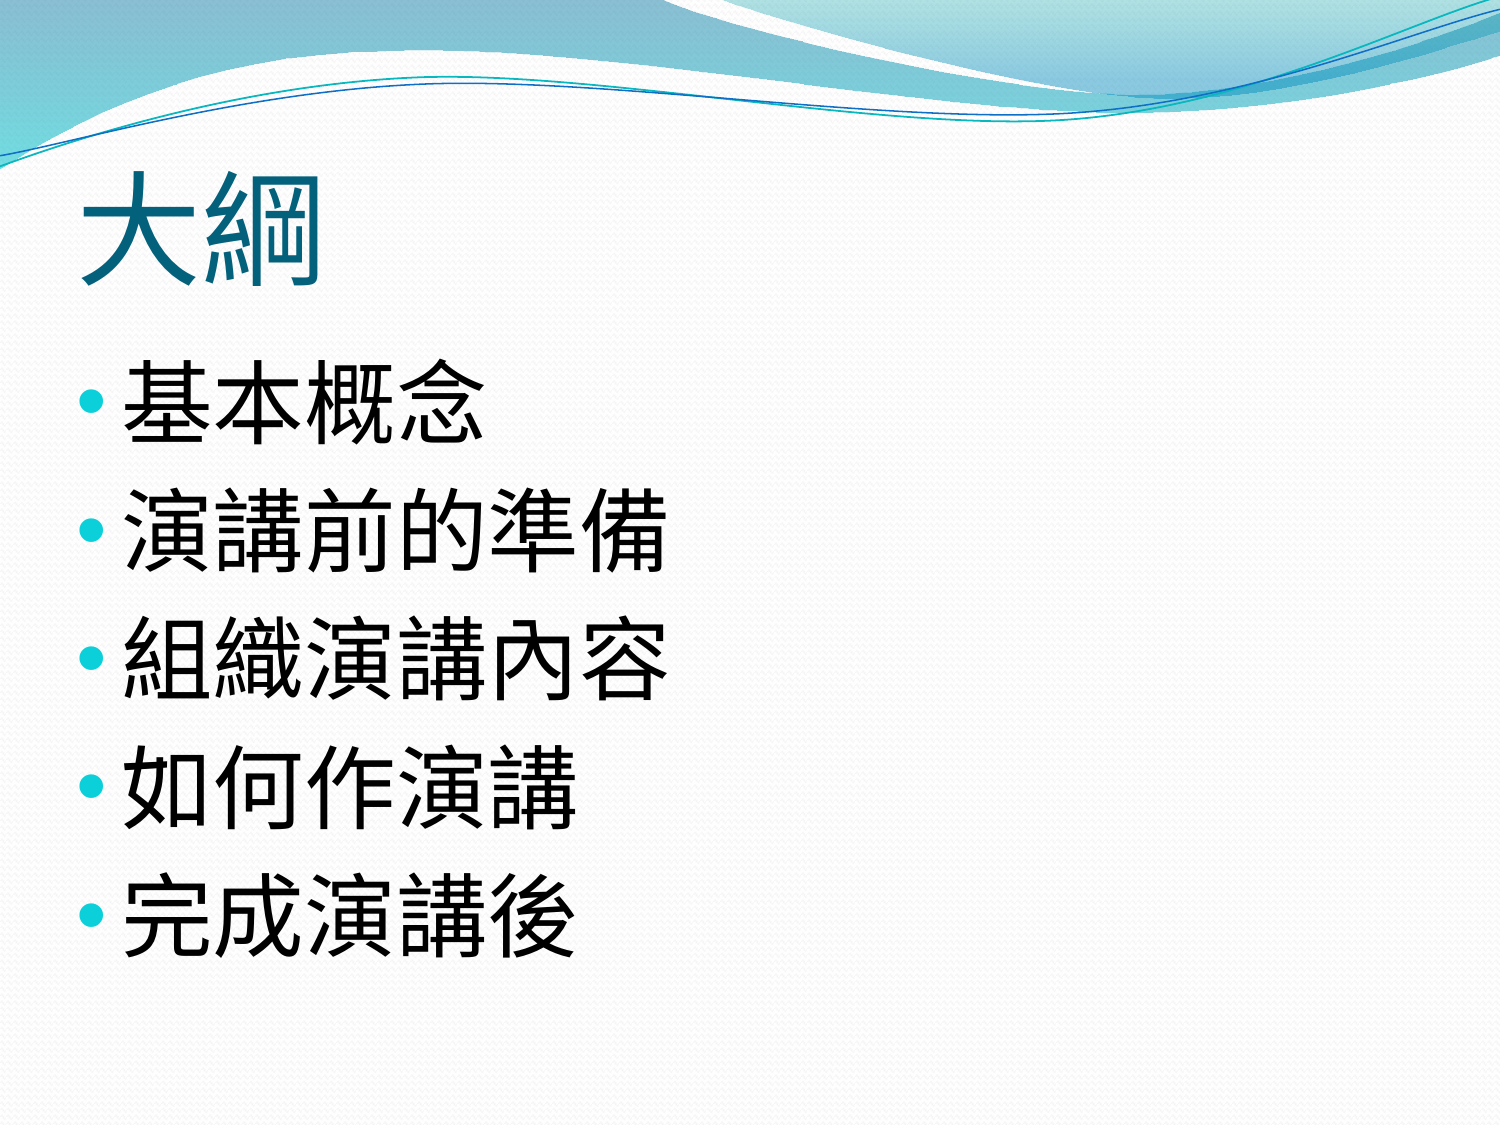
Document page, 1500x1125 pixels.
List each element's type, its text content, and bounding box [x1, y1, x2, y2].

title 大綱 [76, 113, 1427, 302]
list 基本概念 演講前的準備 組織演講內容 如何作演講 完成演講後 [61, 338, 1412, 1059]
